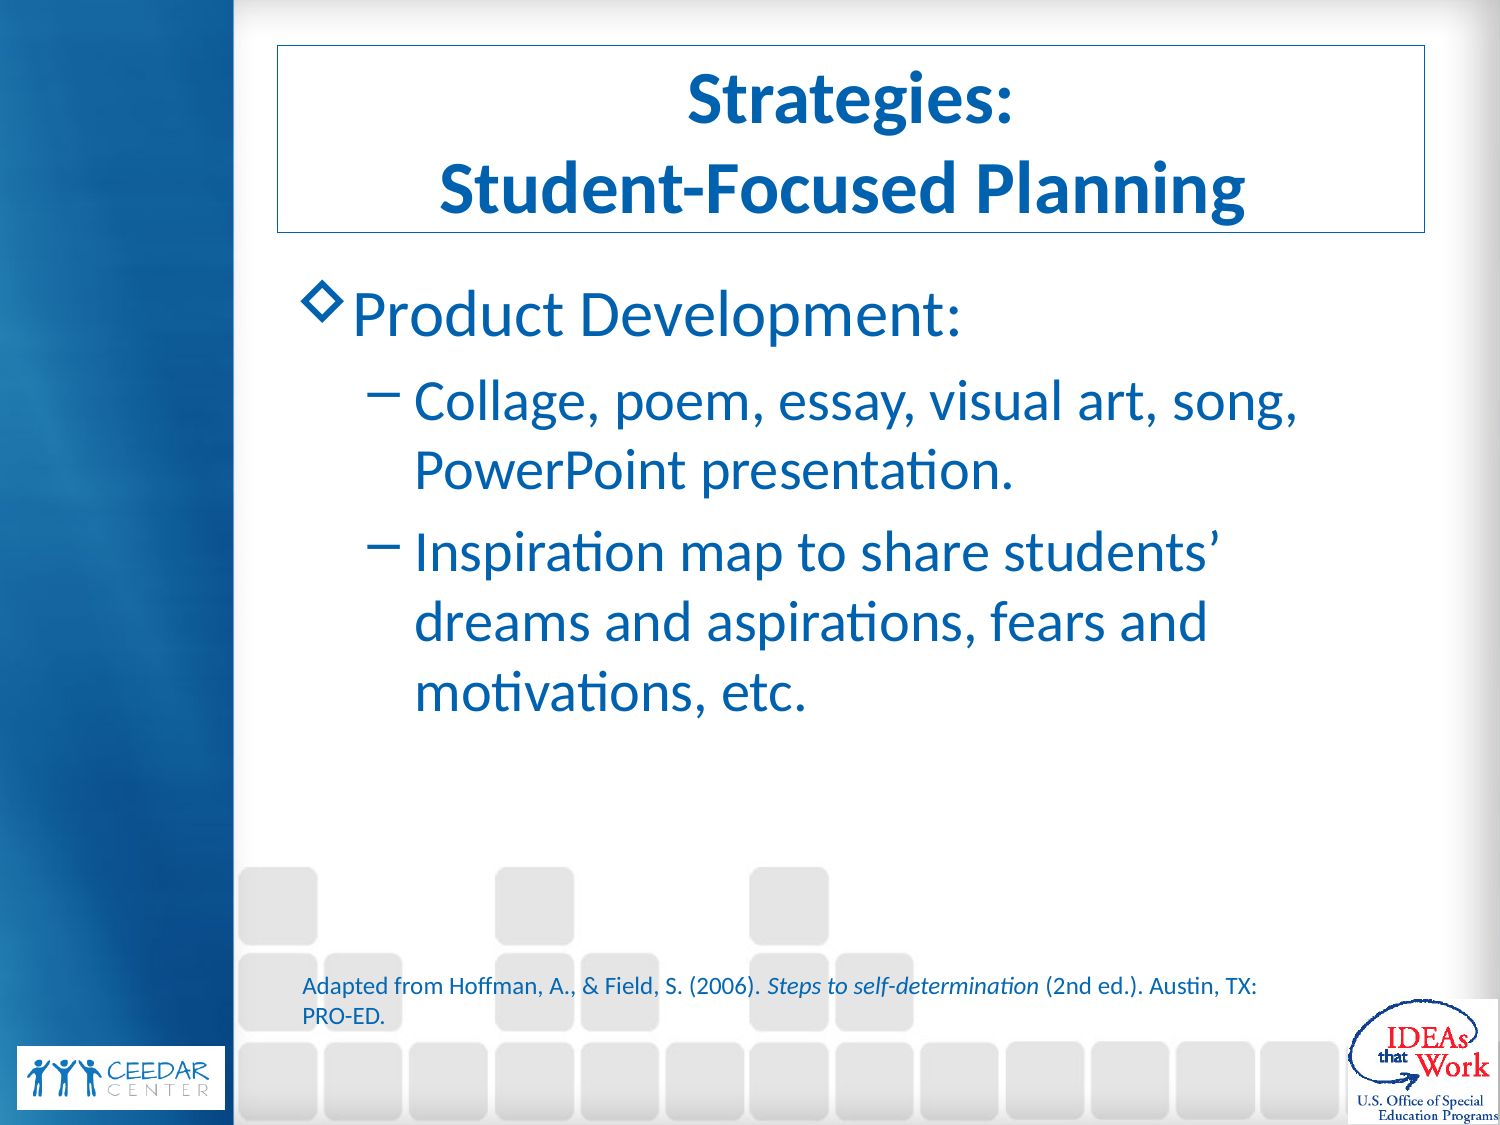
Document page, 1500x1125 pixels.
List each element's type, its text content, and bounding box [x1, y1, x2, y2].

text_box Adapted from Hoffman, A., & Field, S. (2006). Steps to self-determination (2nd ed.). Austin, TX: PRO-ED. [287, 962, 1288, 1038]
title Strategies: Student-Focused Planning [277, 45, 1425, 233]
picture [0, 0, 1500, 1125]
text_box [75, 1048, 1388, 1109]
list Product Development: Collage, poem, essay, visual art, song, PowerPoint presentation. Inspiration map to share students’ dreams and aspirations, fears and motivations, etc. [277, 262, 1425, 858]
